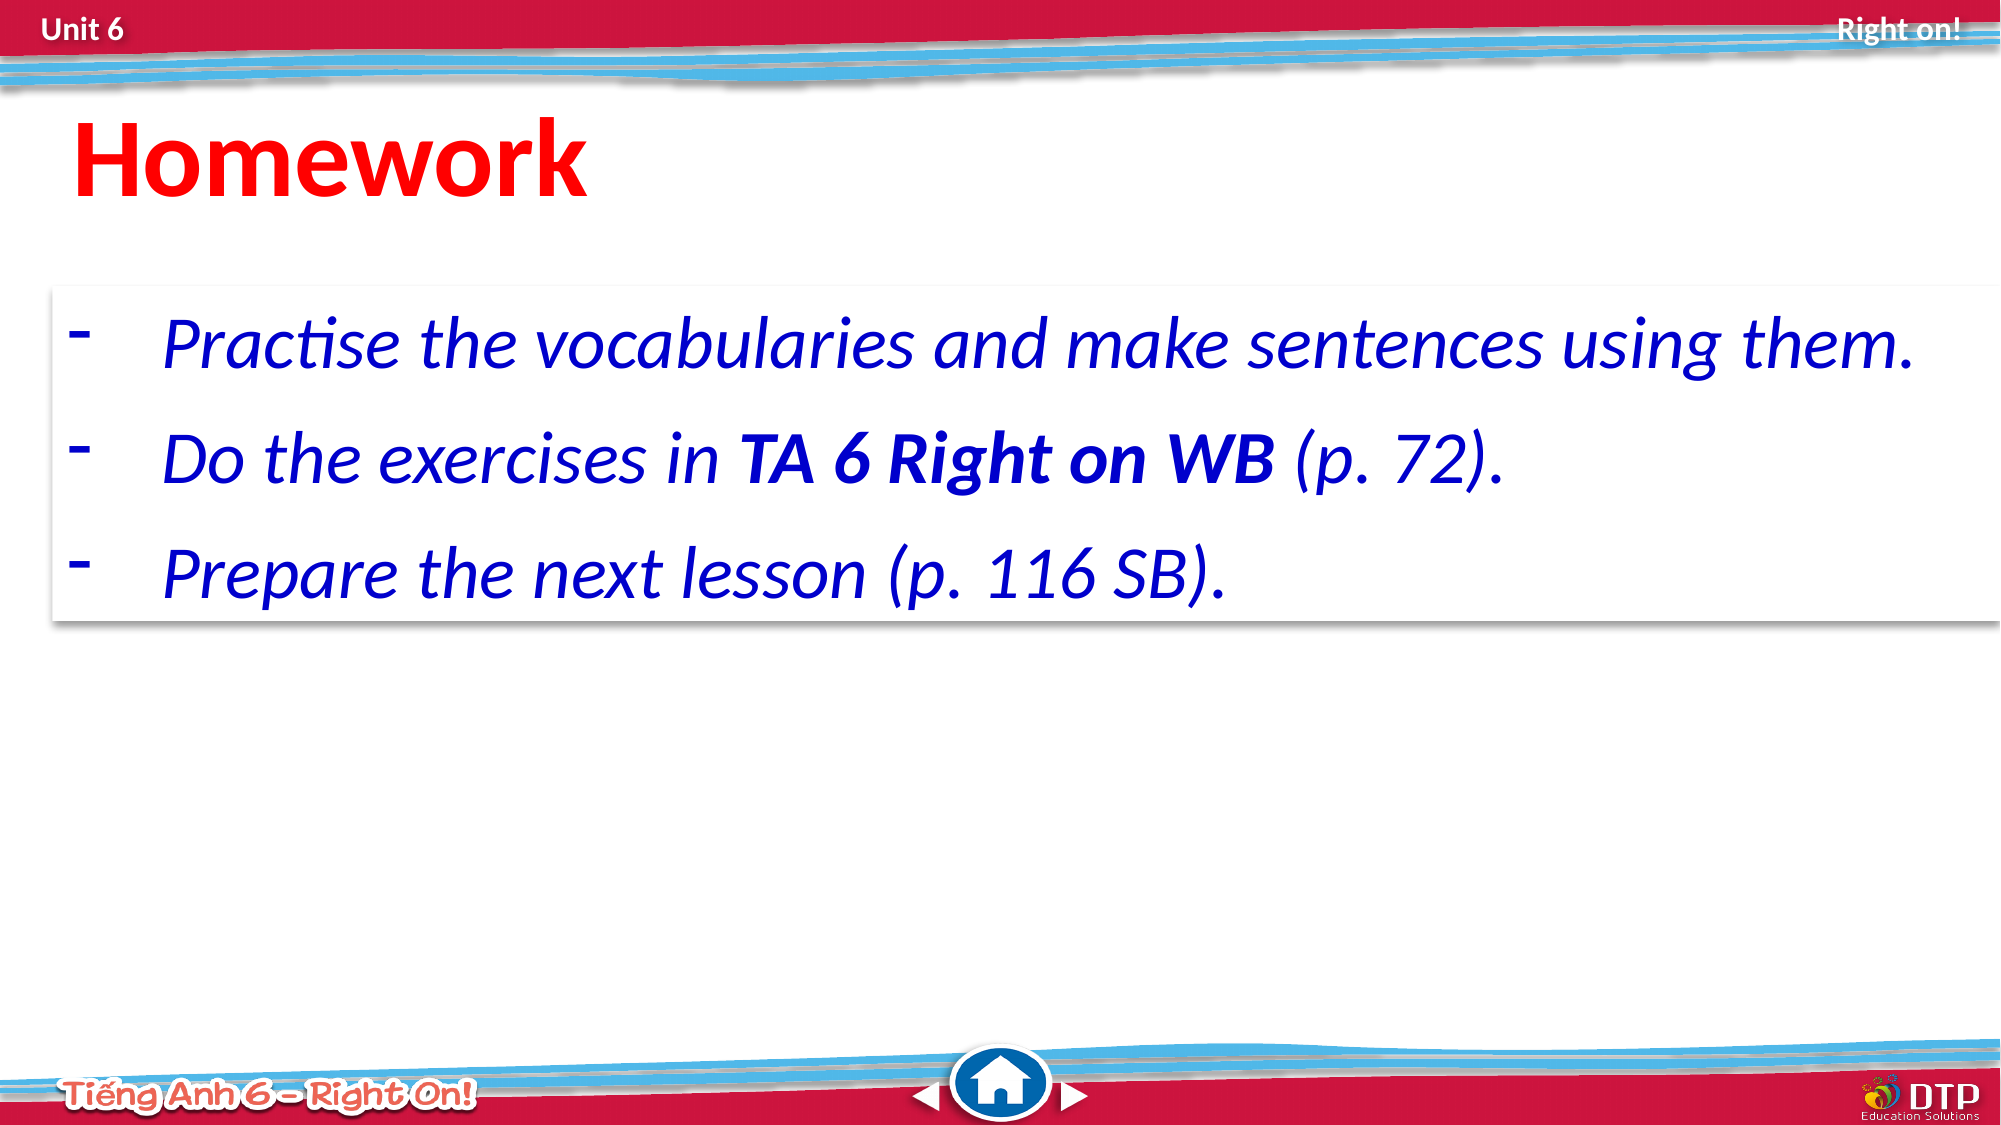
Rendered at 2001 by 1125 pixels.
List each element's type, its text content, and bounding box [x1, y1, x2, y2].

text_box Homework [57, 76, 604, 227]
text_box Practise the vocabularies and make sentences using them. Do the exercises in TA 6 Right on WB (p. 72). Prepare the next lesson (p. 116 SB). [52, 286, 2000, 621]
picture [0, 0, 2000, 1125]
